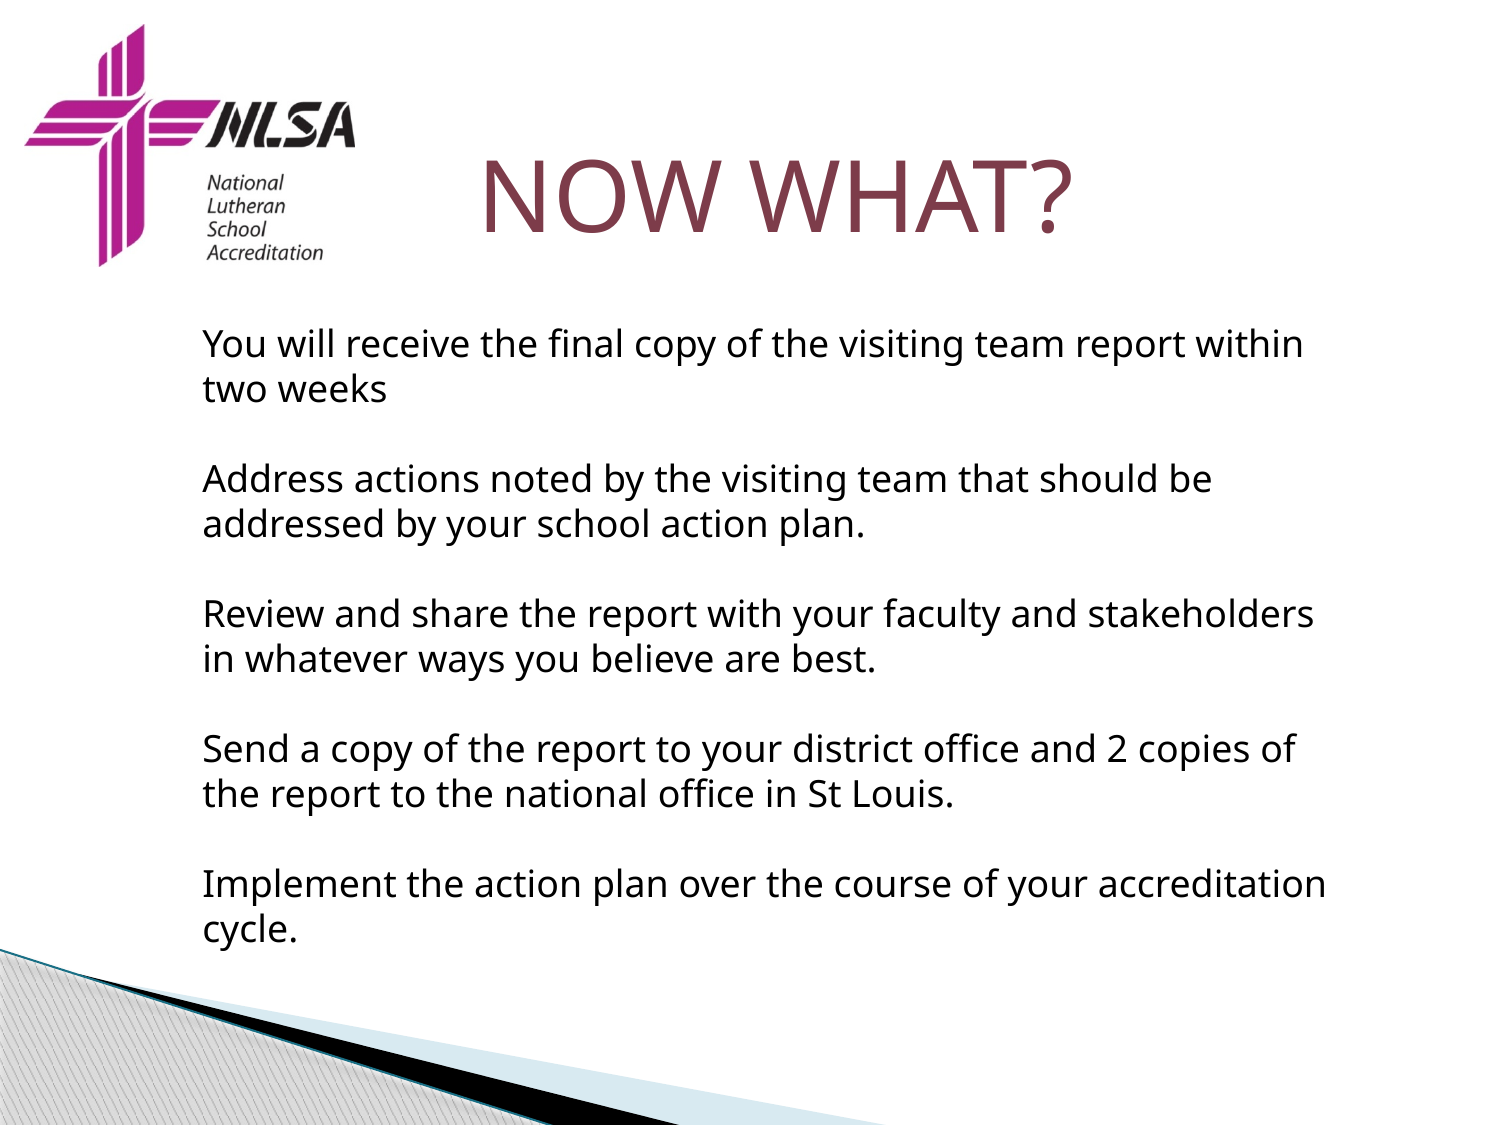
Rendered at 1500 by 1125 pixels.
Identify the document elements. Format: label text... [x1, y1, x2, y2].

text_box You will receive the final copy of the visiting team report within two weeks Address actions noted by the visiting team that should be addressed by your school action plan. Review and share the report with your faculty and stakeholders in whatever ways you believe are best. Send a copy of the report to your district office and 2 copies of the report to the national office in St Louis. Implement the action plan over the course of your accreditation cycle. [187, 312, 1350, 958]
text_box NOW WHAT? [462, 125, 1163, 260]
picture [24, 24, 356, 268]
